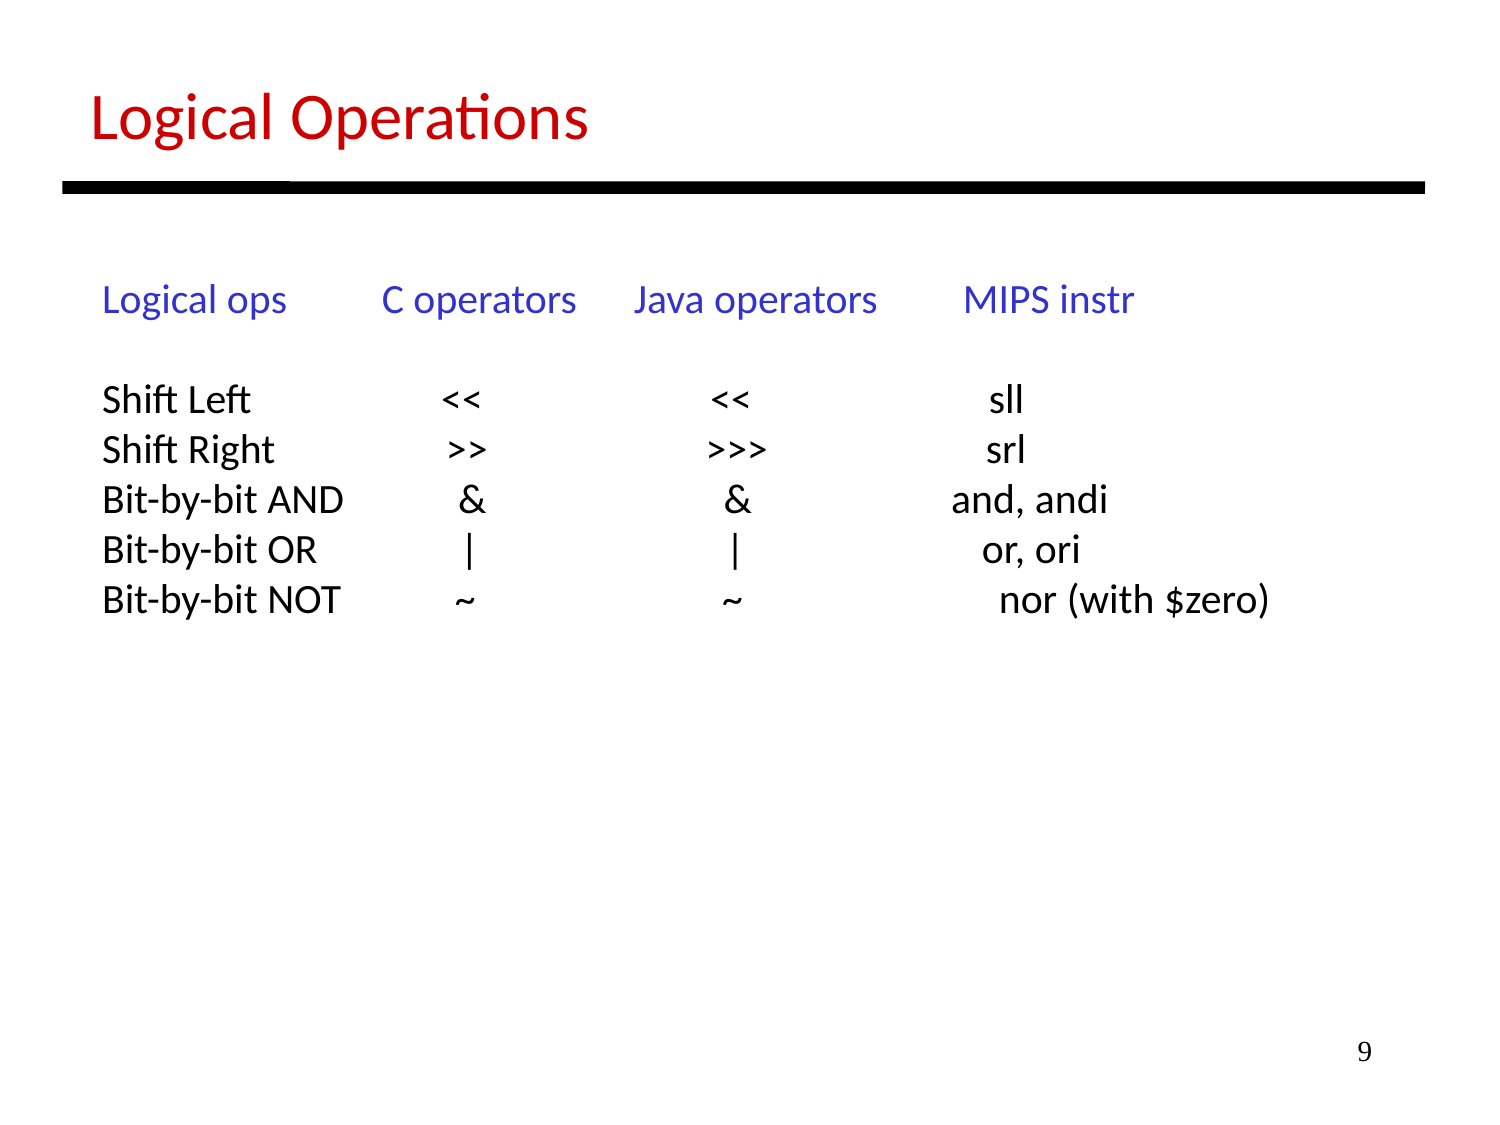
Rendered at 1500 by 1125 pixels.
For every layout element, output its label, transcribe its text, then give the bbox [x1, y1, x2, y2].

text_box Logical ops C operators Java operators MIPS instr Shift Left << << sll Shift Right >> >>> srl Bit-by-bit AND & & and, andi Bit-by-bit OR | | or, ori Bit-by-bit NOT ~ ~ nor (with $zero) [87, 264, 1287, 630]
text_box Logical Operations [75, 65, 605, 160]
slide_number 9 [1074, 1025, 1388, 1100]
